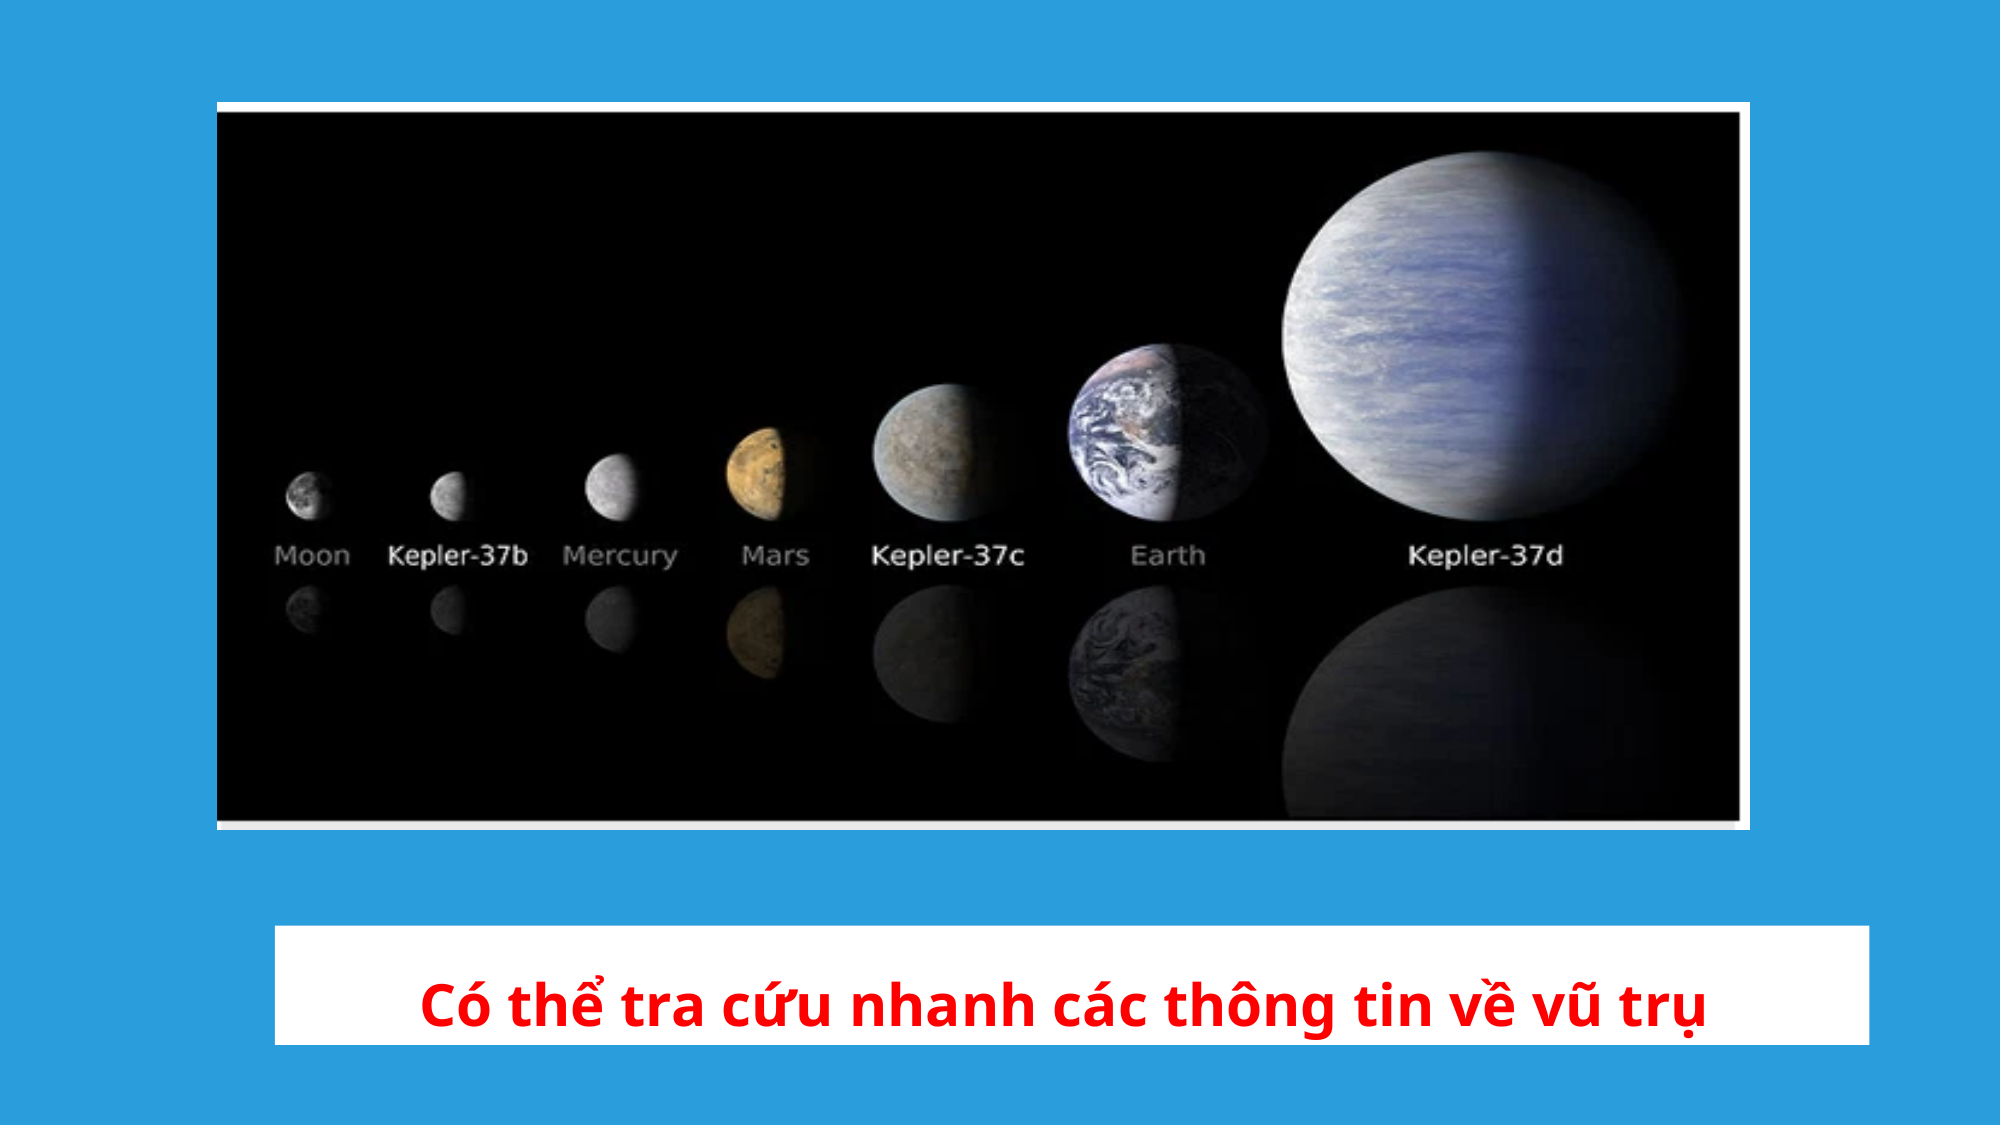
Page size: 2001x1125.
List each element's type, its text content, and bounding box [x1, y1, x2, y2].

picture [217, 102, 1750, 830]
list Có thể tra cứu nhanh các thông tin về vũ trụ [274, 925, 1870, 1045]
